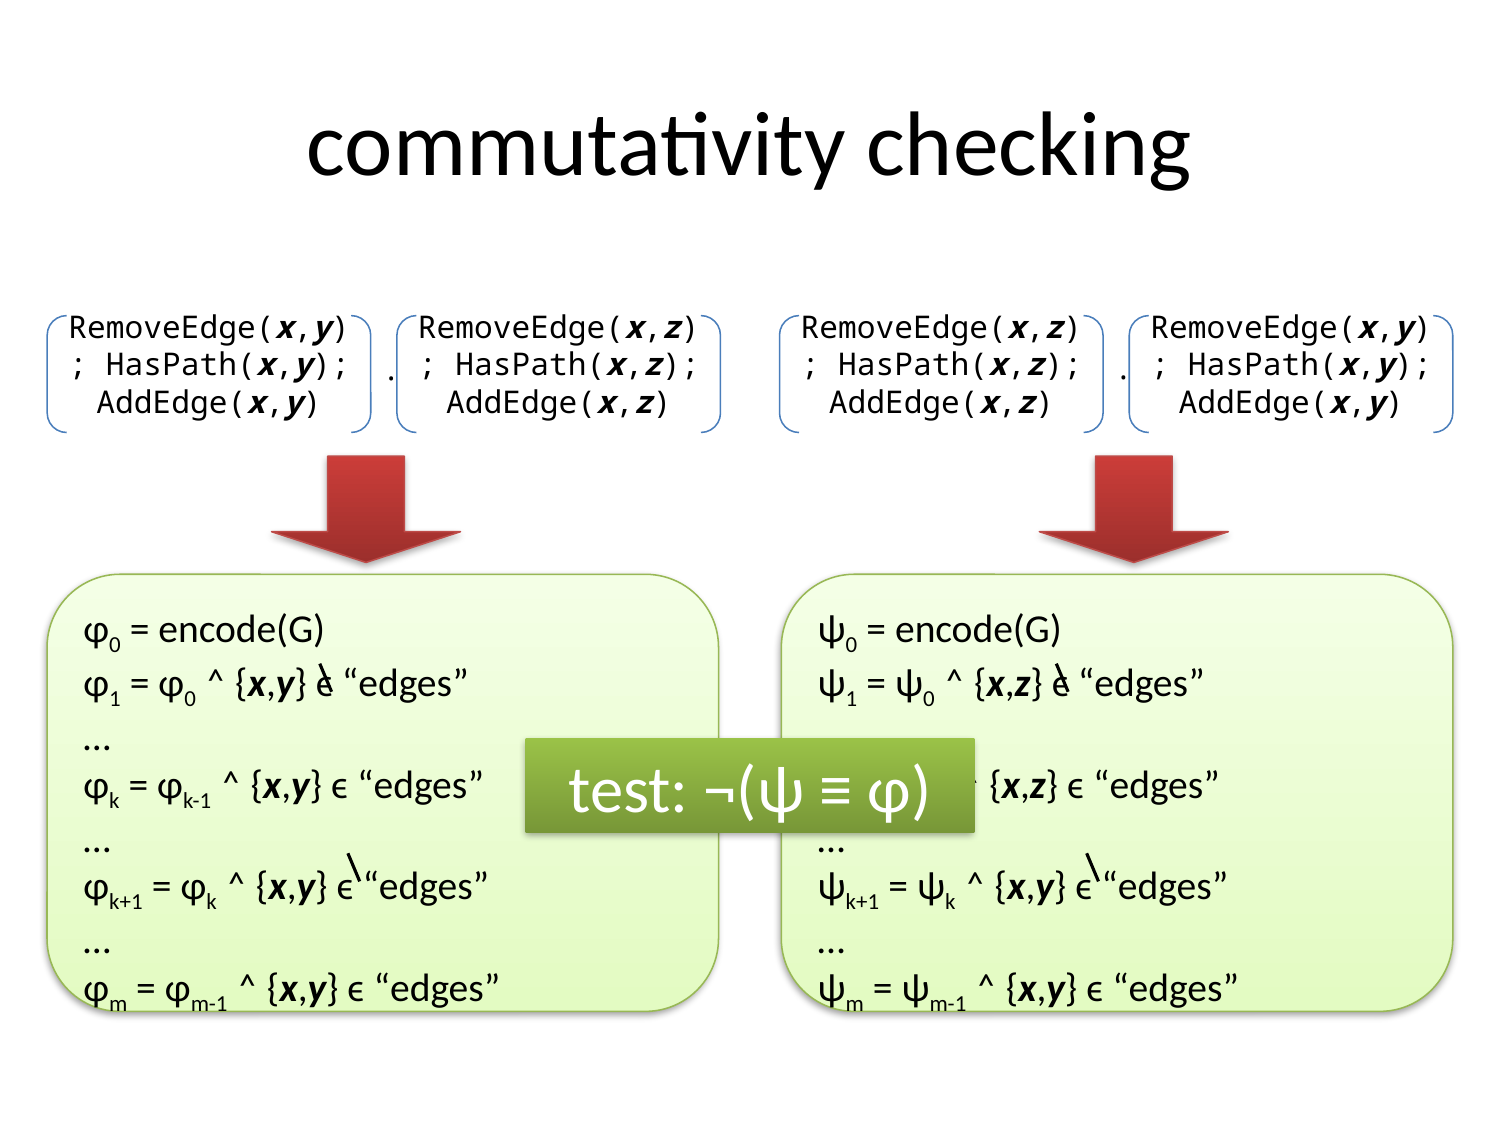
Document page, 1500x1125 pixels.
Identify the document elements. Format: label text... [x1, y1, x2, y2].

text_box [46, 574, 1454, 1012]
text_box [46, 315, 1454, 433]
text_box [271, 455, 1229, 563]
title commutativity checking [75, 45, 1425, 233]
